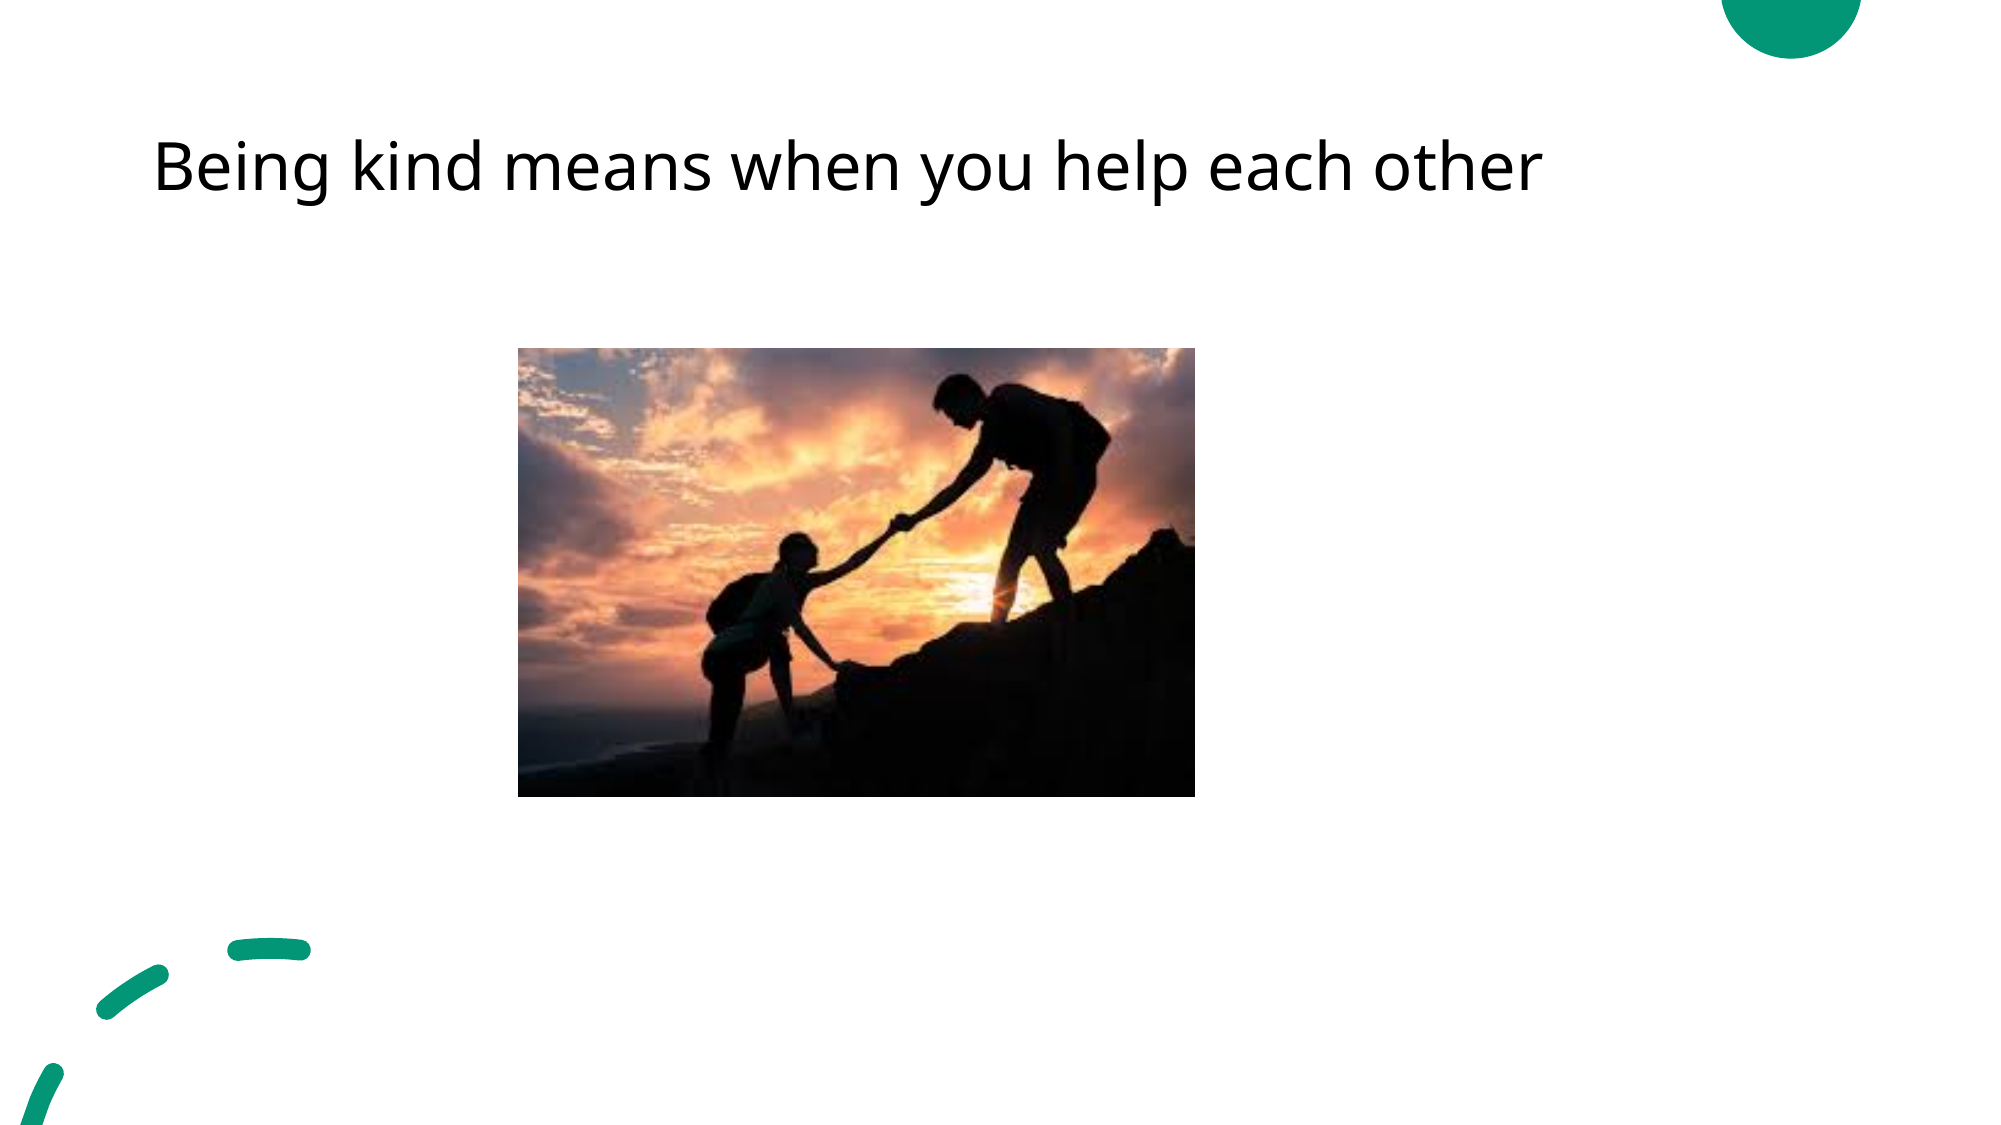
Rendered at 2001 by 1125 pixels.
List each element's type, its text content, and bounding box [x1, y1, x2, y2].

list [518, 348, 1195, 798]
title Being kind means when you help each other [137, 59, 1863, 278]
